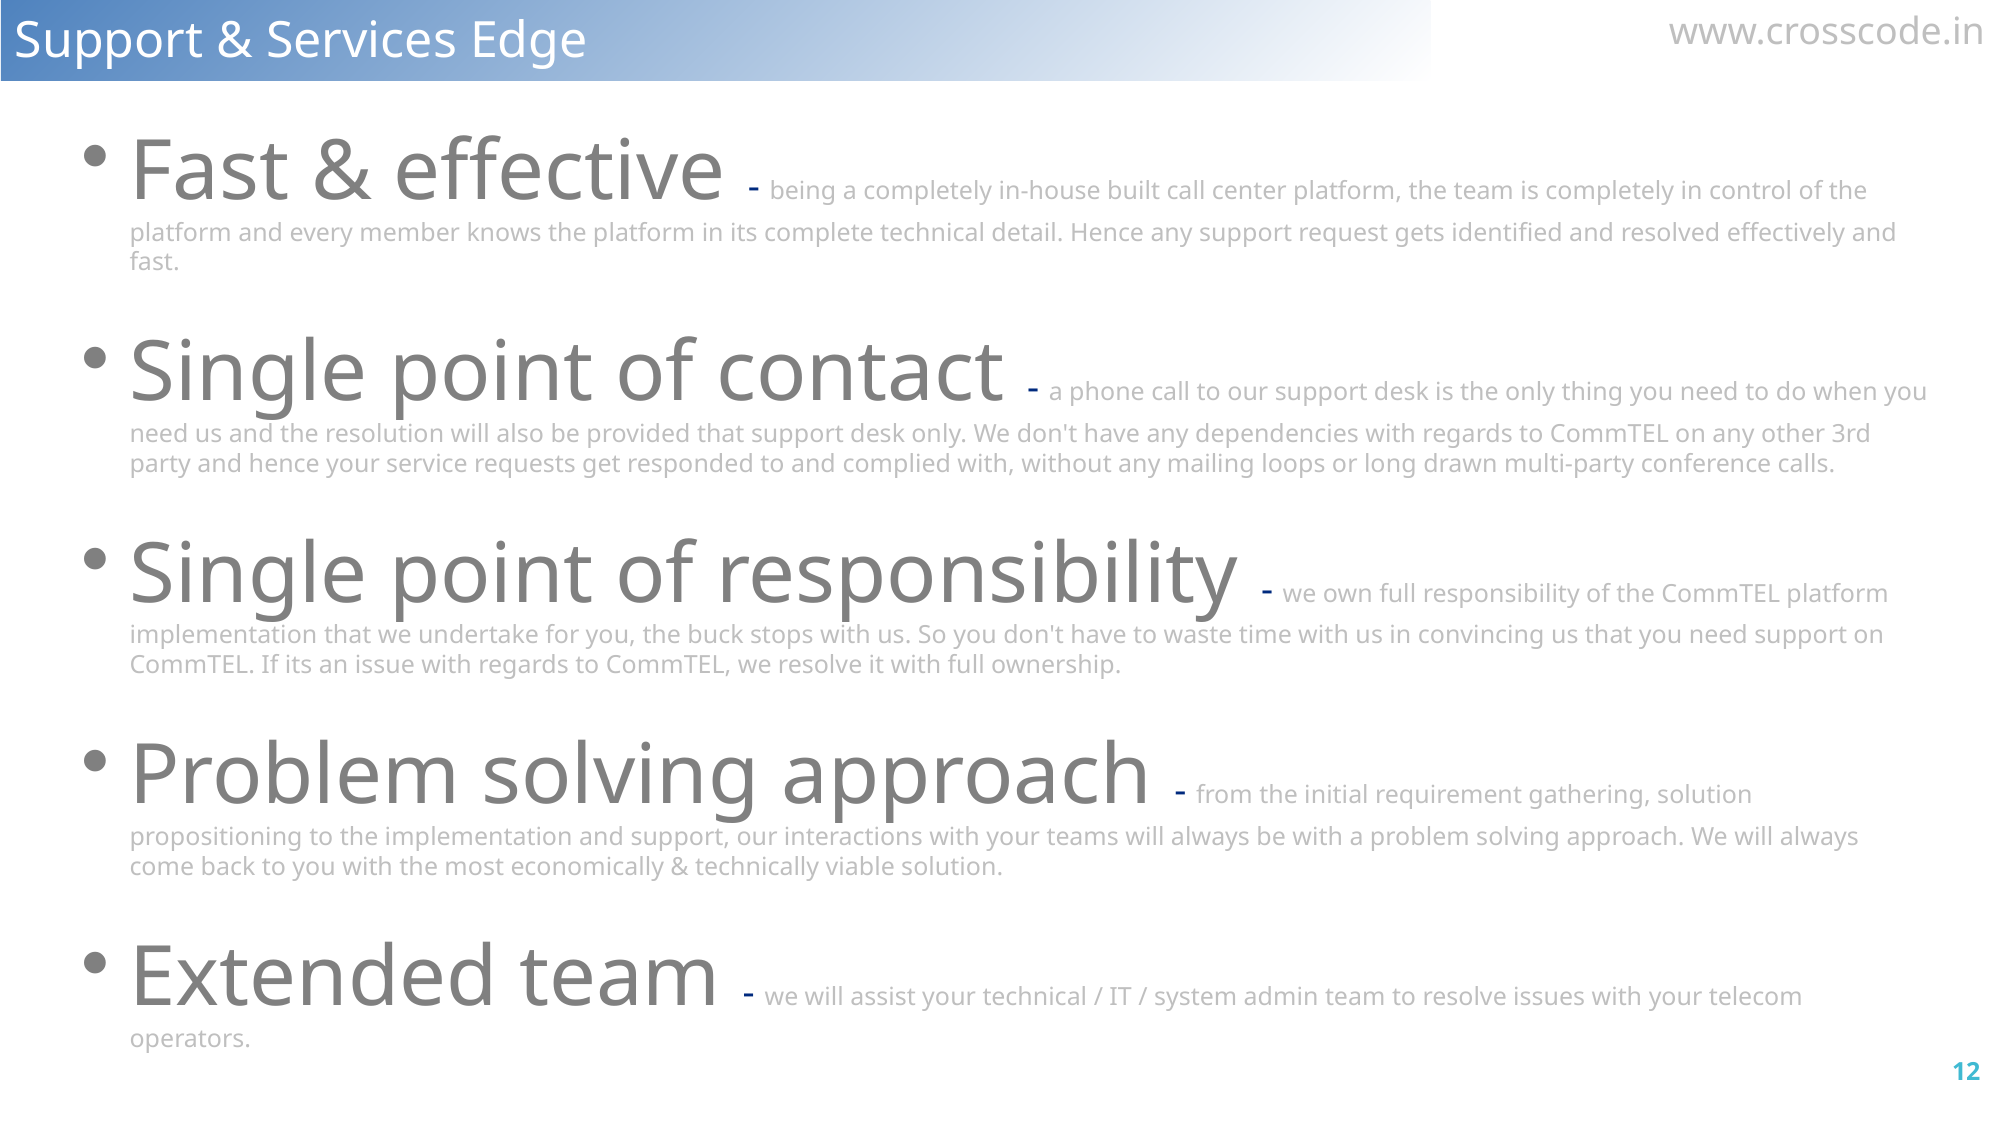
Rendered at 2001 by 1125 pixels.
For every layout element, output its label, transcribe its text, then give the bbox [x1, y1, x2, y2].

text_box Support & Services Edge [0, 0, 1460, 76]
text_box Fast & effective - being a completely in-house built call center platform, the team is completely in control of the platform and every member knows the platform in its complete technical detail. Hence any support request gets identified and resolved effectively and fast. Single point of contact - a phone call to our support desk is the only thing you need to do when you need us and the resolution will also be provided that support desk only. We don't have any dependencies with regards to CommTEL on any other 3rd party and hence your service requests get responded to and complied with, without any mailing loops or long drawn multi-party conference calls. Single point of responsibility - we own full responsibility of the CommTEL platform implementation that we undertake for you, the buck stops with us. So you don't have to waste time with us in convincing us that you need support on CommTEL. If its an issue with regards to CommTEL, we resolve it with full ownership. Problem solving approach - from the initial requirement gathering, solution propositioning to the implementation and support, our interactions with your teams will always be with a problem solving approach. We will always come back to you with the most economically & technically viable solution. Extended team - we will assist your technical / IT / system admin team to resolve issues with your telecom operators. [67, 108, 1948, 1060]
slide_number 12 [1744, 1042, 1996, 1103]
